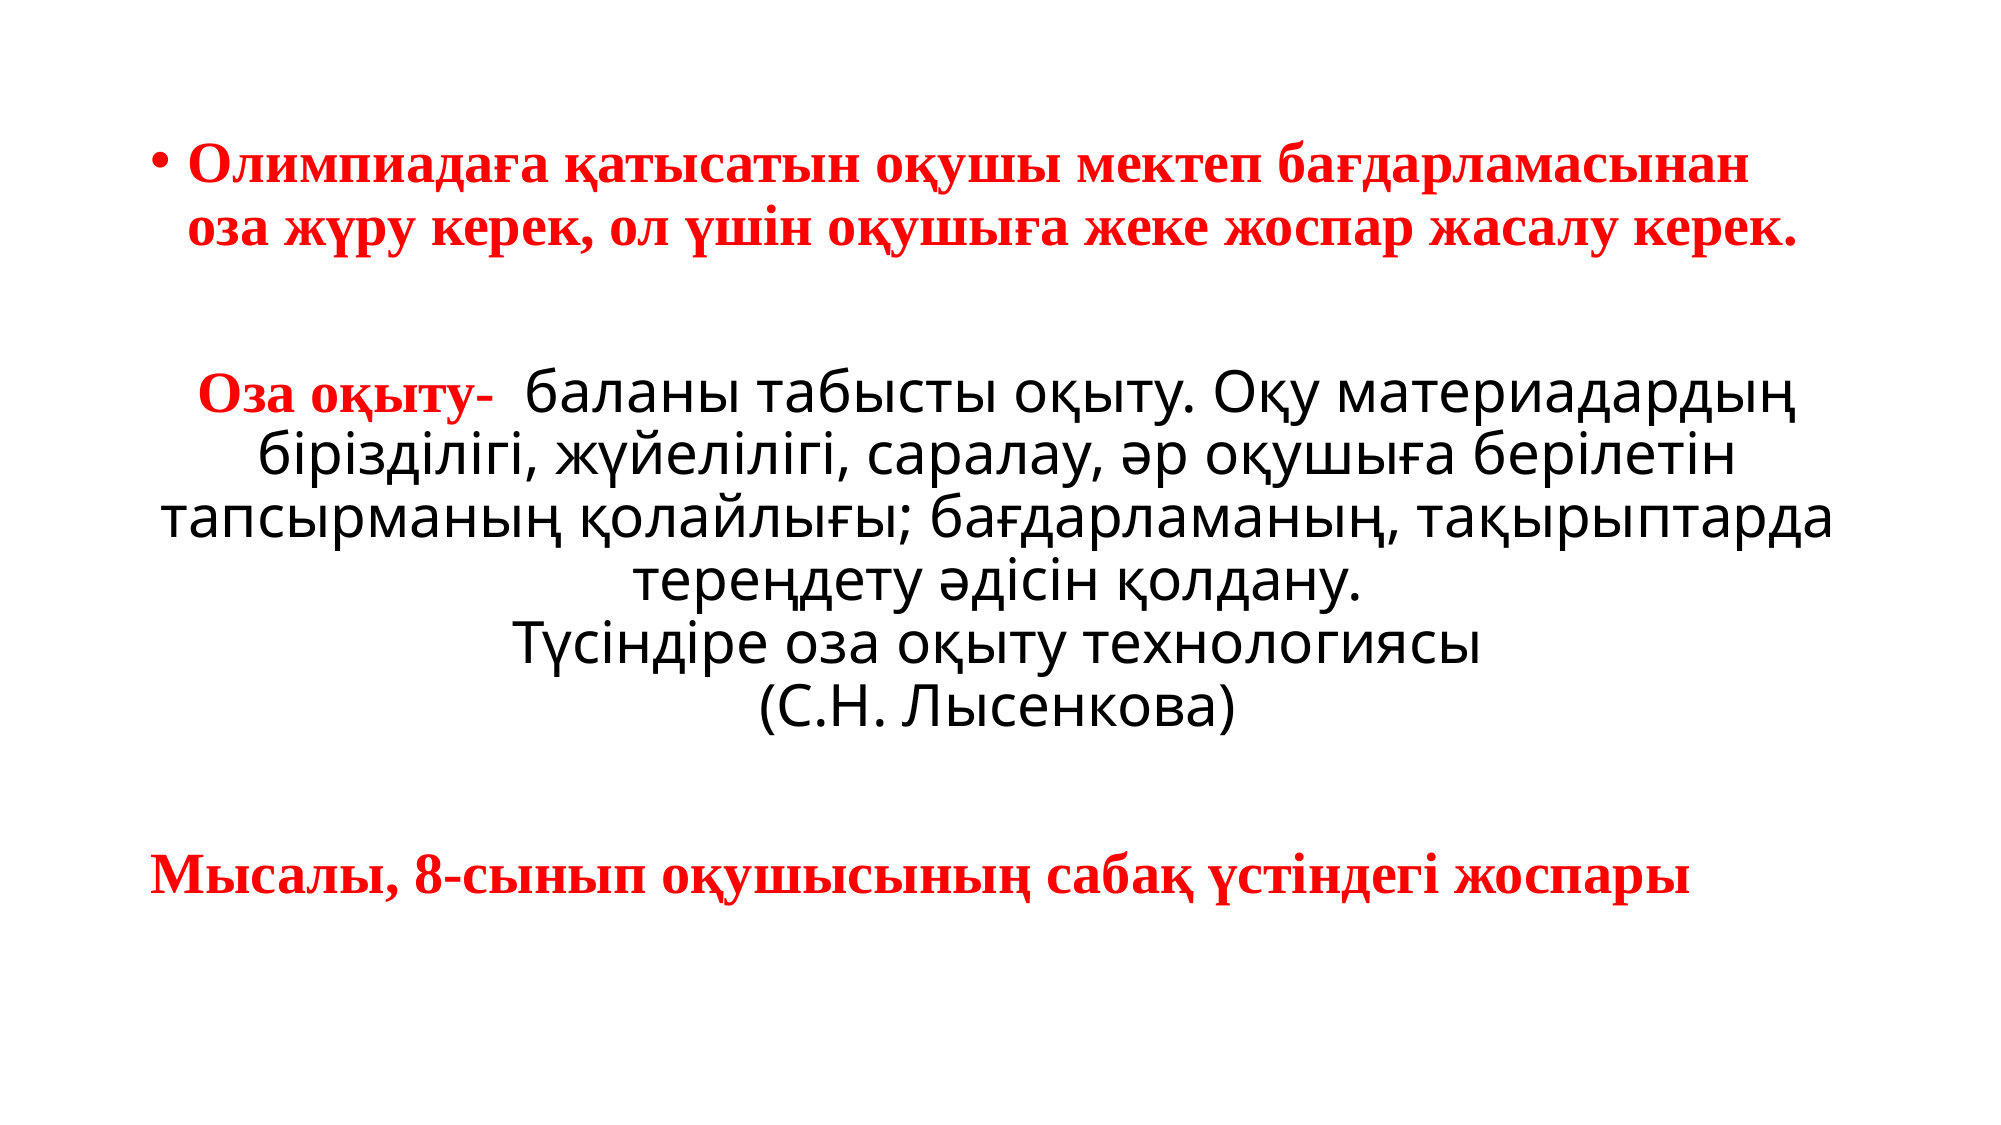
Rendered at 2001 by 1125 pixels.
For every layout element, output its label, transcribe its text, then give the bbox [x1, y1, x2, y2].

list Олимпиадаға қатысатын оқушы мектеп бағдарламасынан оза жүру керек, ол үшін оқушыға жеке жоспар жасалу керек. Оза оқыту- баланы табысты оқыту. Оқу материадардың бірізділігі, жүйелілігі, саралау, әр оқушыға берілетін тапсырманың қолайлығы; бағдарламаның, тақырыптарда тереңдету әдісін қолдану. Түсіндіре оза оқыту технологиясы (С.Н. Лысенкова) Мысалы, 8-сынып оқушысының сабақ үстіндегі жоспары [135, 33, 1861, 1106]
